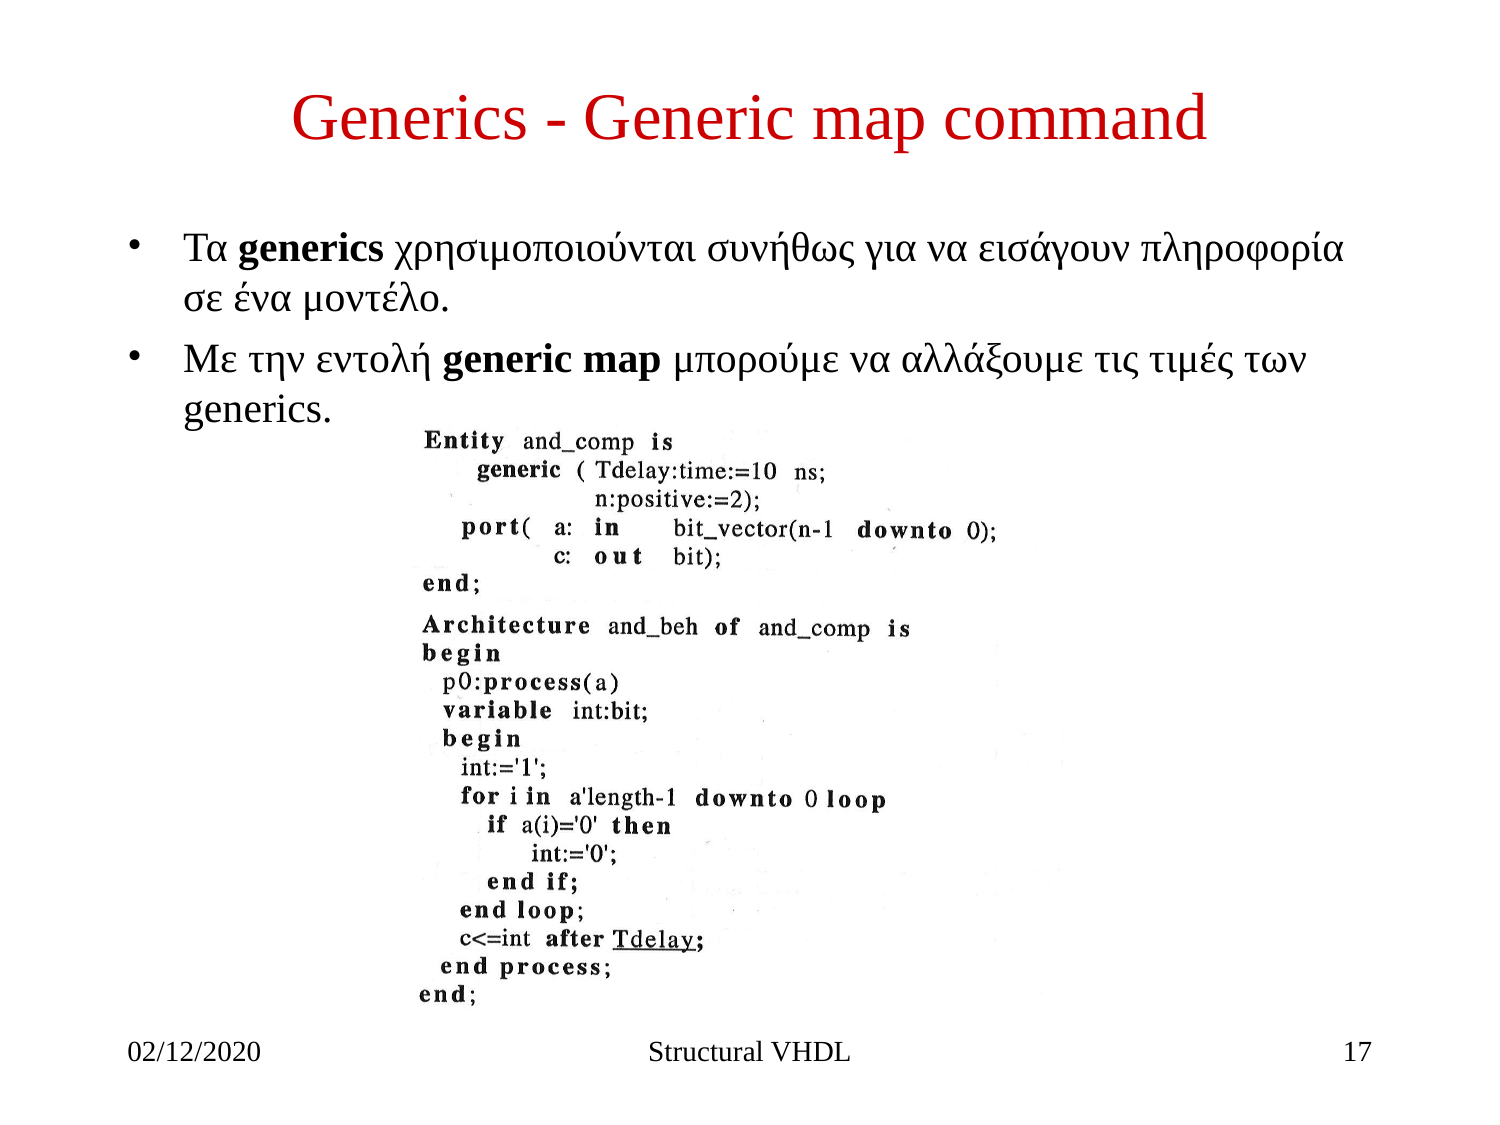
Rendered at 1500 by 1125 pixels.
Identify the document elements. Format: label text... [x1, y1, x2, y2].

picture [412, 424, 1063, 1011]
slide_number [112, 1025, 425, 1100]
footer Structural VHDL [512, 1025, 988, 1100]
text_box Generics - Generic map command [112, 62, 1388, 163]
slide_number 164 [1074, 1025, 1388, 1100]
text_box Τα generics χρησιμοποιούνται συνήθως για να εισάγουν πληροφορία σε ένα μοντέλο. Με την εντολή generic map μπορούμε να αλλάξουμε τις τιμές των generics. [112, 212, 1388, 1000]
